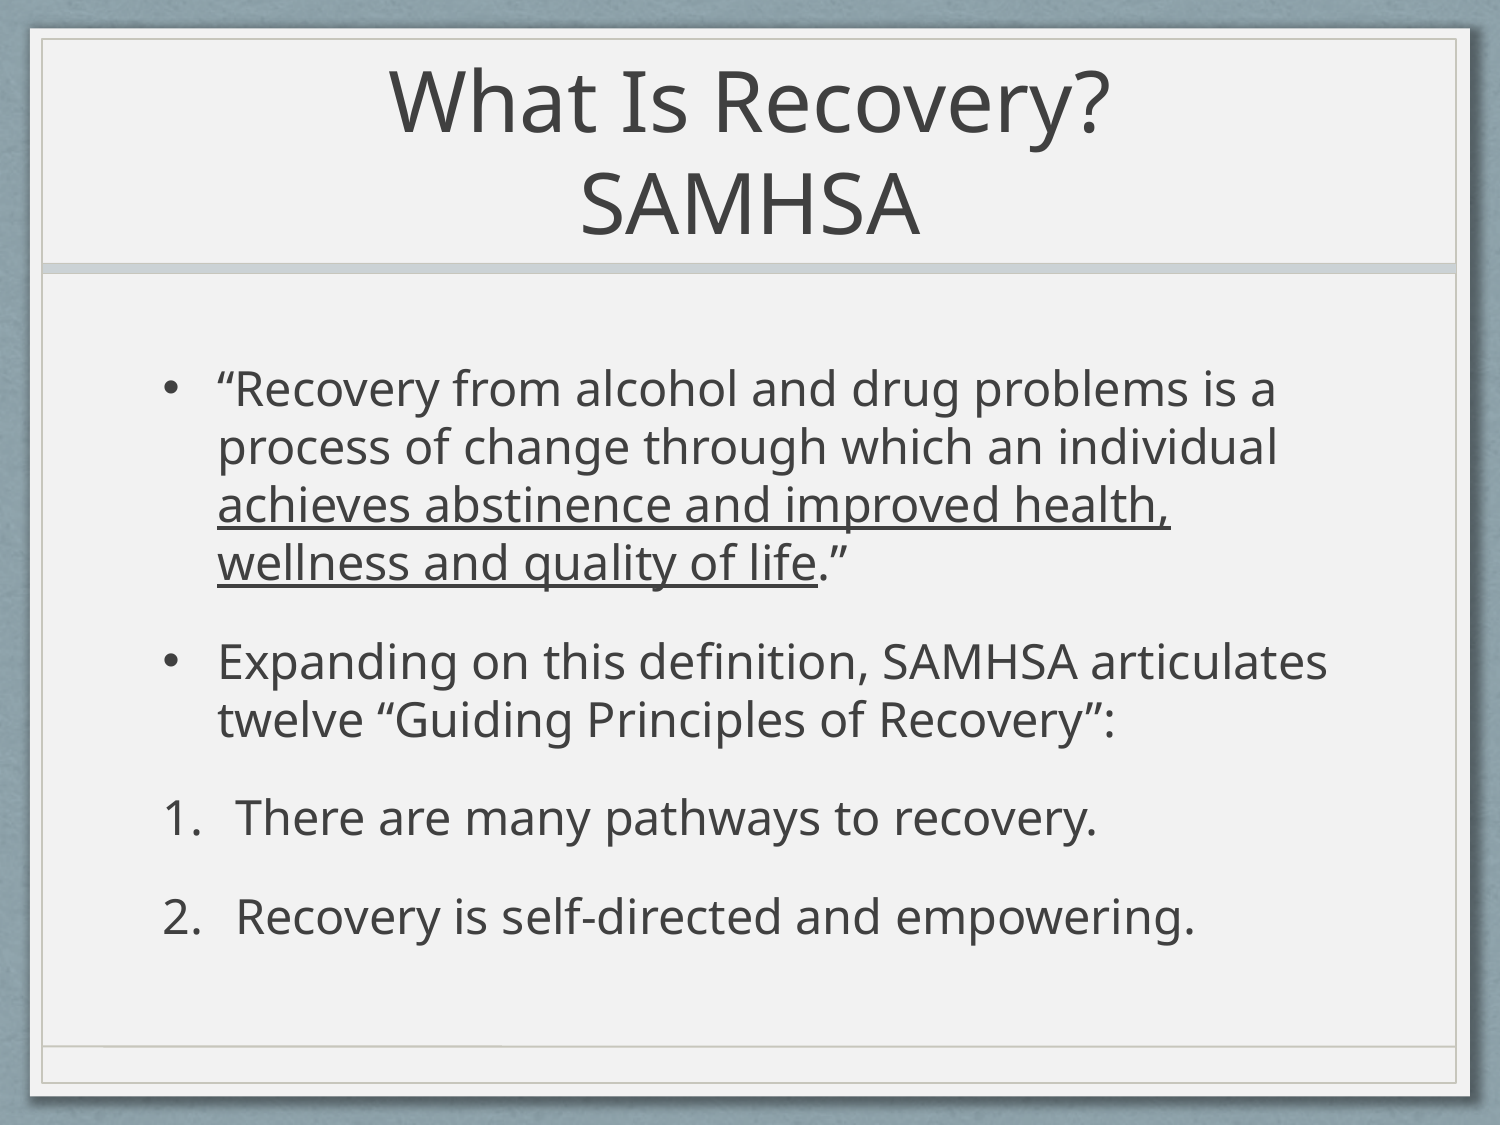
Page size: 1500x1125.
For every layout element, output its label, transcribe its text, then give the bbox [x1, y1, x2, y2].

list “Recovery from alcohol and drug problems is a process of change through which an individual achieves abstinence and improved health, wellness and quality of life.” Expanding on this definition, SAMHSA articulates twelve “Guiding Principles of Recovery”: There are many pathways to recovery. Recovery is self-directed and empowering. [147, 350, 1353, 995]
title What Is Recovery? SAMHSA [147, 40, 1353, 260]
